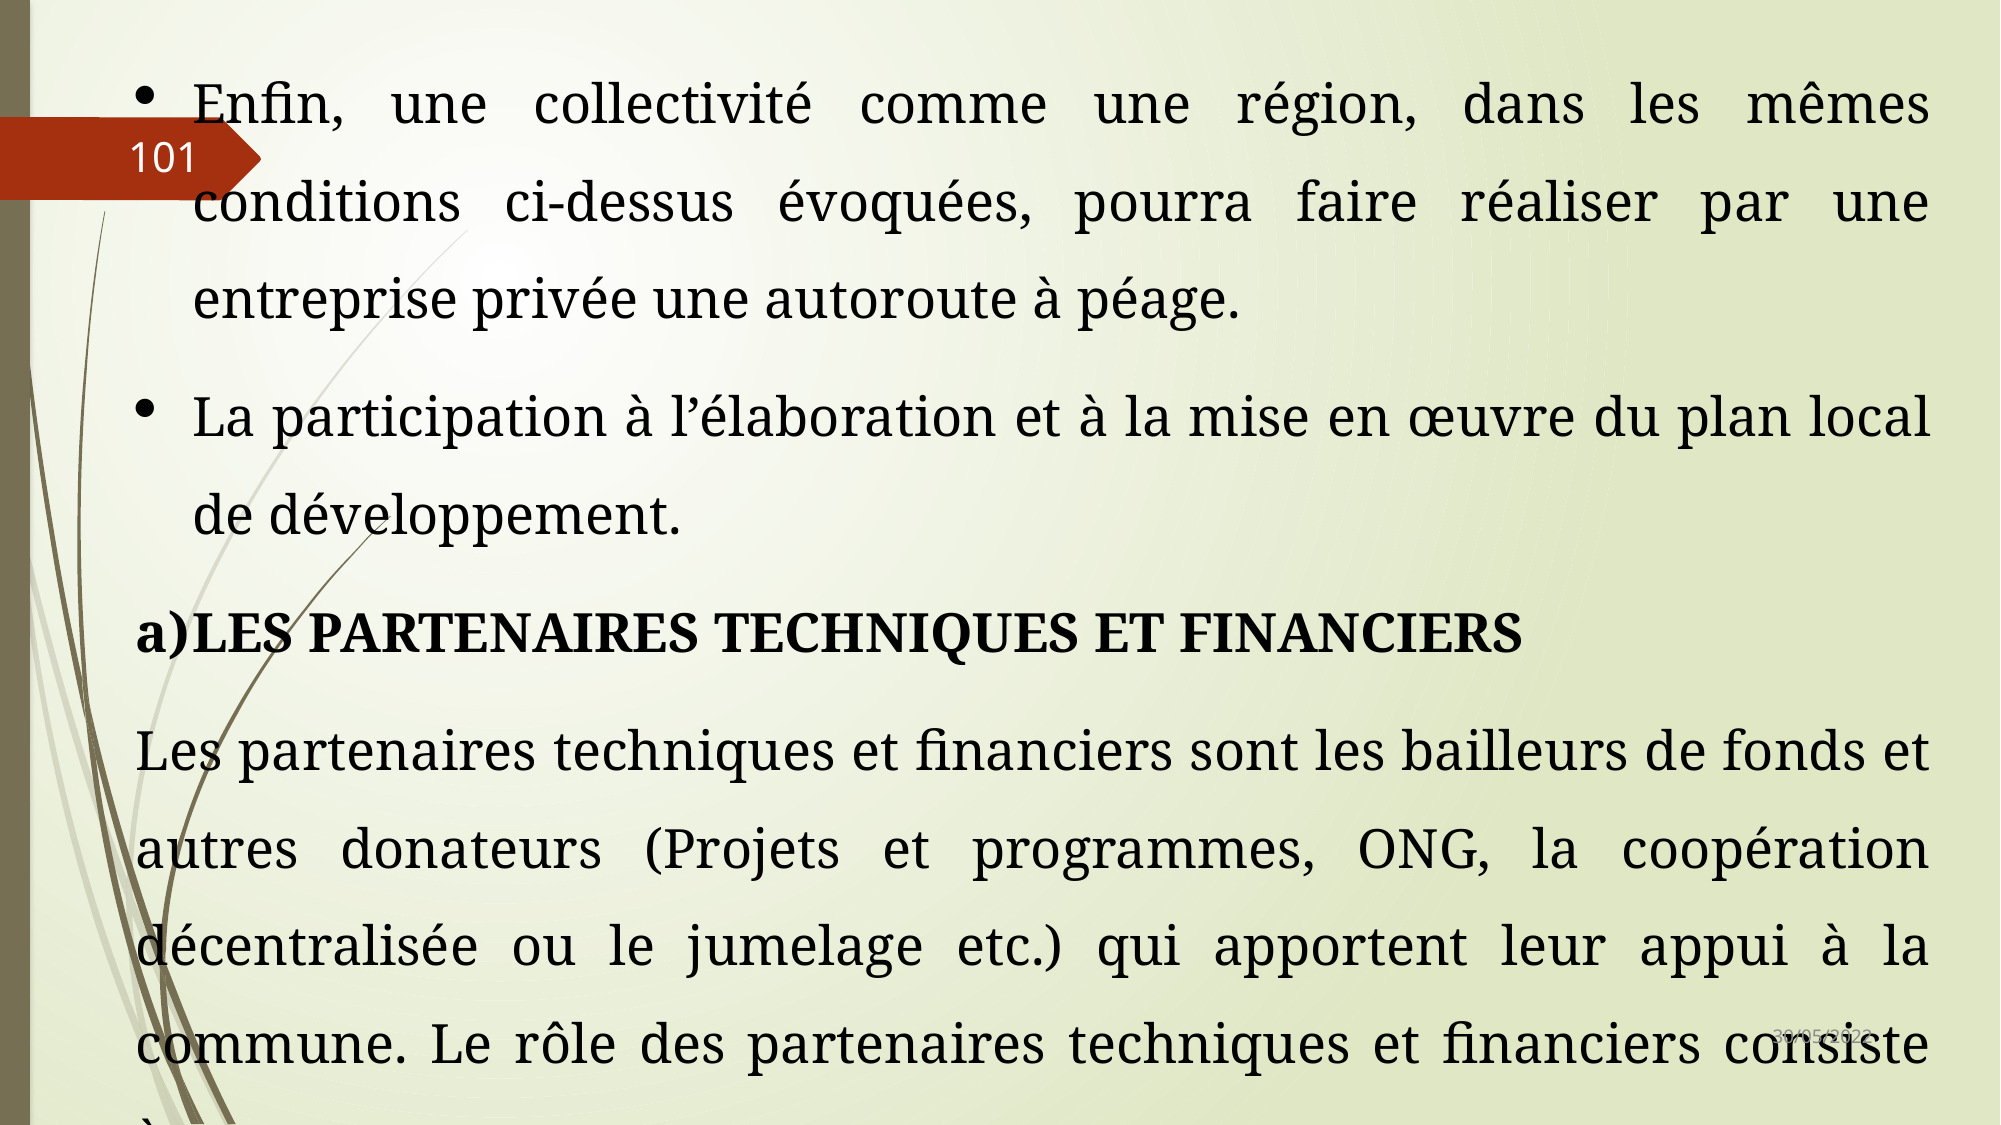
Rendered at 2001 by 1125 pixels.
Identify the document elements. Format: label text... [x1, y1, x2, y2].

text_box Enfin, une collectivité comme une région, dans les mêmes conditions ci-dessus évoquées, pourra faire réaliser par une entreprise privée une autoroute à péage. La participation à l’élaboration et à la mise en œuvre du plan local de développement. LES PARTENAIRES TECHNIQUES ET FINANCIERS Les partenaires techniques et financiers sont les bailleurs de fonds et autres donateurs (Projets et programmes, ONG, la coopération décentralisée ou le jumelage etc.) qui apportent leur appui à la commune. Le rôle des partenaires techniques et financiers consiste à : [121, 29, 1948, 1125]
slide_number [1699, 1005, 1888, 1067]
slide_number 101 [87, 129, 216, 190]
